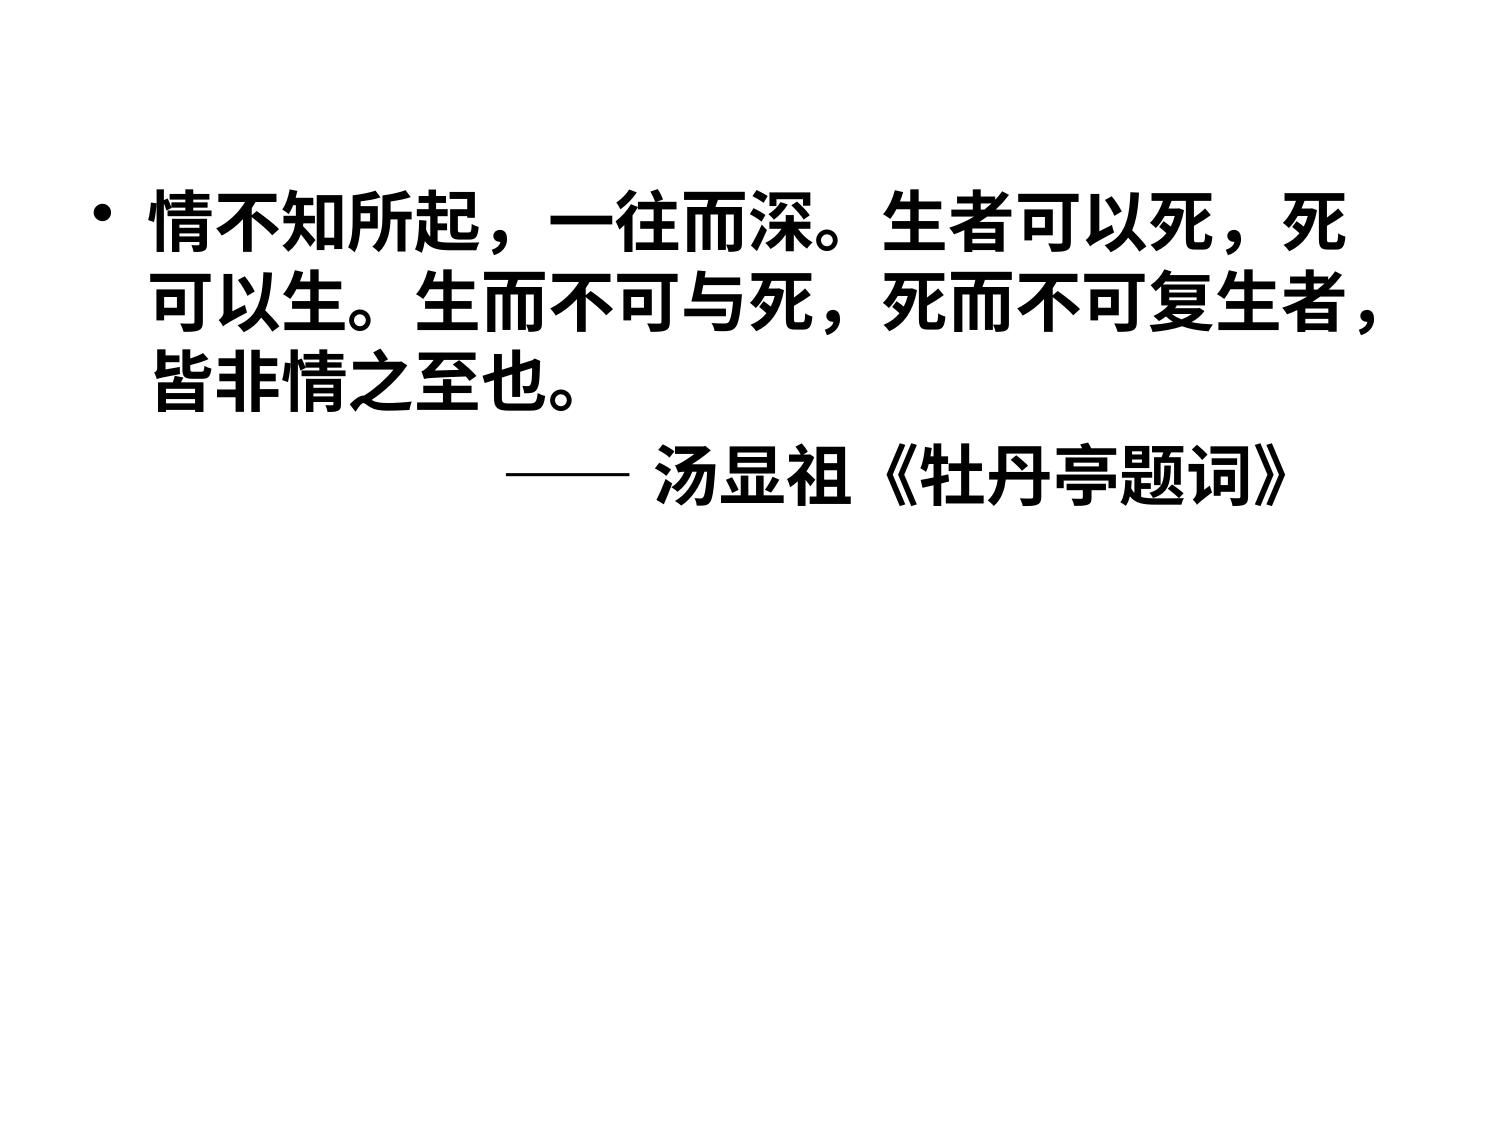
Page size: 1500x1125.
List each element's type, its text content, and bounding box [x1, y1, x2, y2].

list 情不知所起，一往而深。生者可以死，死可以生。生而不可与死，死而不可复生者，皆非情之至也。 ——汤显祖《牡丹亭题词》 [76, 172, 1427, 916]
